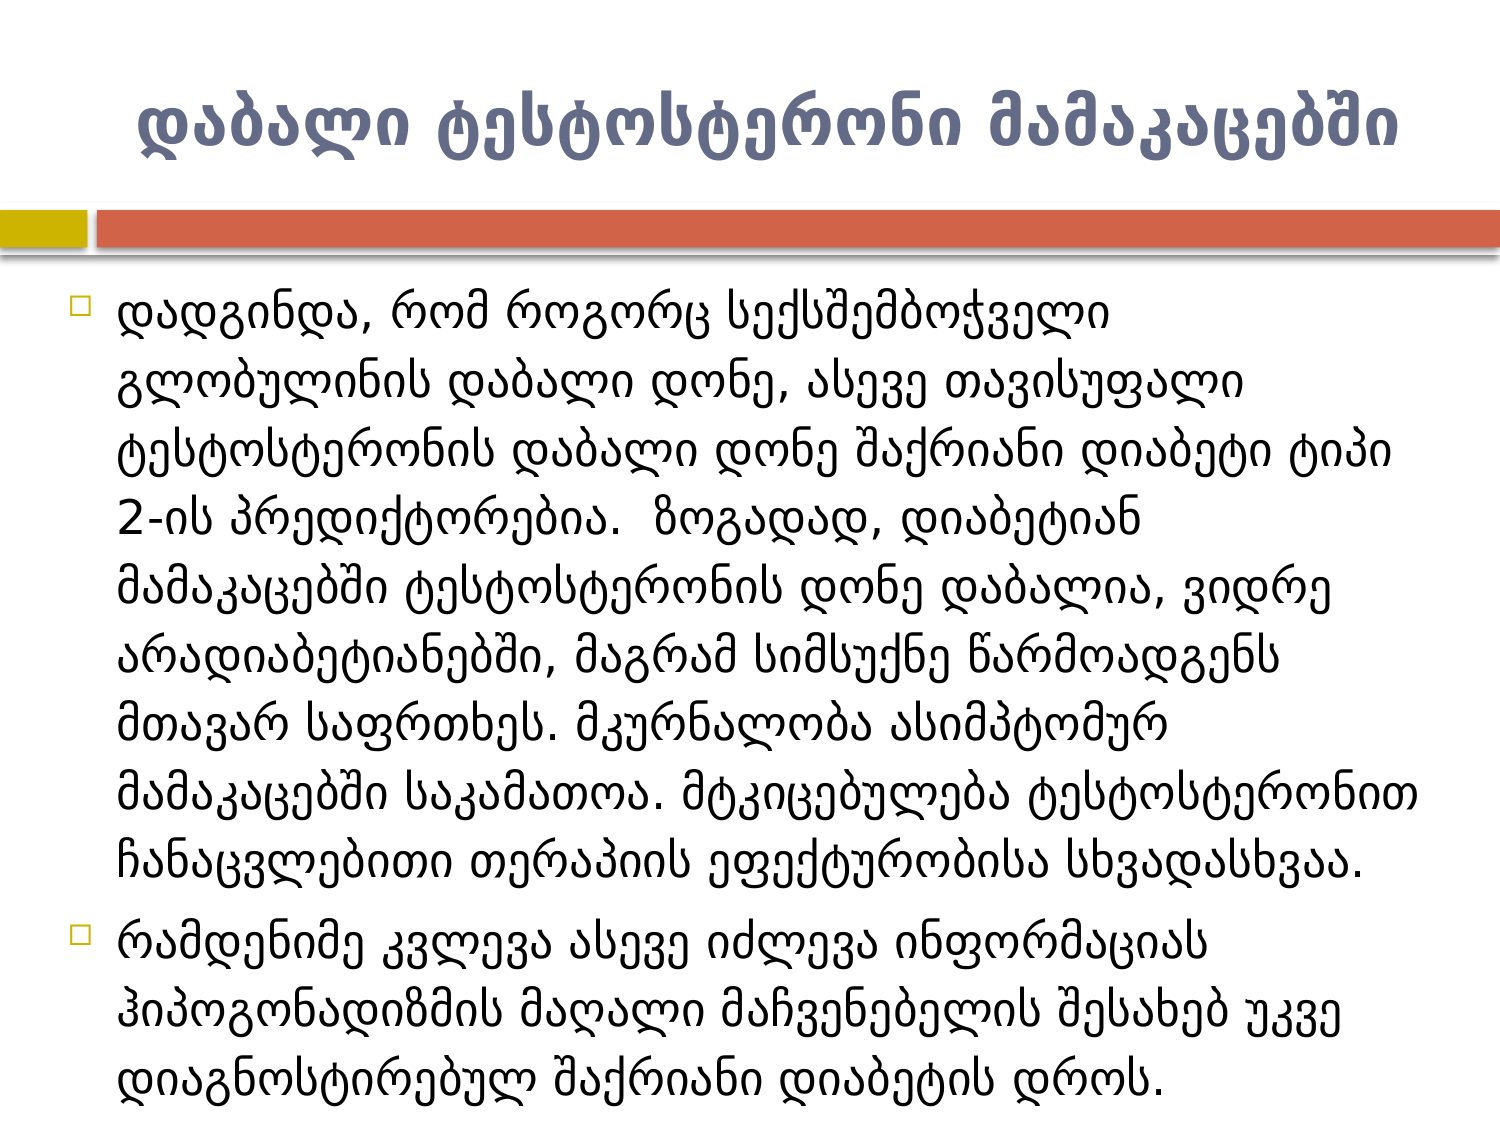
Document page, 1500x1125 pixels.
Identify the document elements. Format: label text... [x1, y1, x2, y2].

list დადგინდა, რომ როგორც სექსშემბოჭველი გლობულინის დაბალი დონე, ასევე თავისუფალი ტესტოსტერონის დაბალი დონე შაქრიანი დიაბეტი ტიპი 2-ის პრედიქტორებია. ზოგადად, დიაბეტიან მამაკაცებში ტესტოსტერონის დონე დაბალია, ვიდრე არადიაბეტიანებში, მაგრამ სიმსუქნე წარმოადგენს მთავარ საფრთხეს. მკურნალობა ასიმპტომურ მამაკაცებში საკამათოა. მტკიცებულება ტესტოსტერონით ჩანაცვლებითი თერაპიის ეფექტურობისა სხვადასხვაა. რამდენიმე კვლევა ასევე იძლევა ინფორმაციას ჰიპოგონადიზმის მაღალი მაჩვენებელის შესახებ უკვე დიაგნოსტირებულ შაქრიანი დიაბეტის დროს. [53, 262, 1438, 1125]
title დაბალი ტესტოსტერონი მამაკაცებში [100, 37, 1438, 200]
